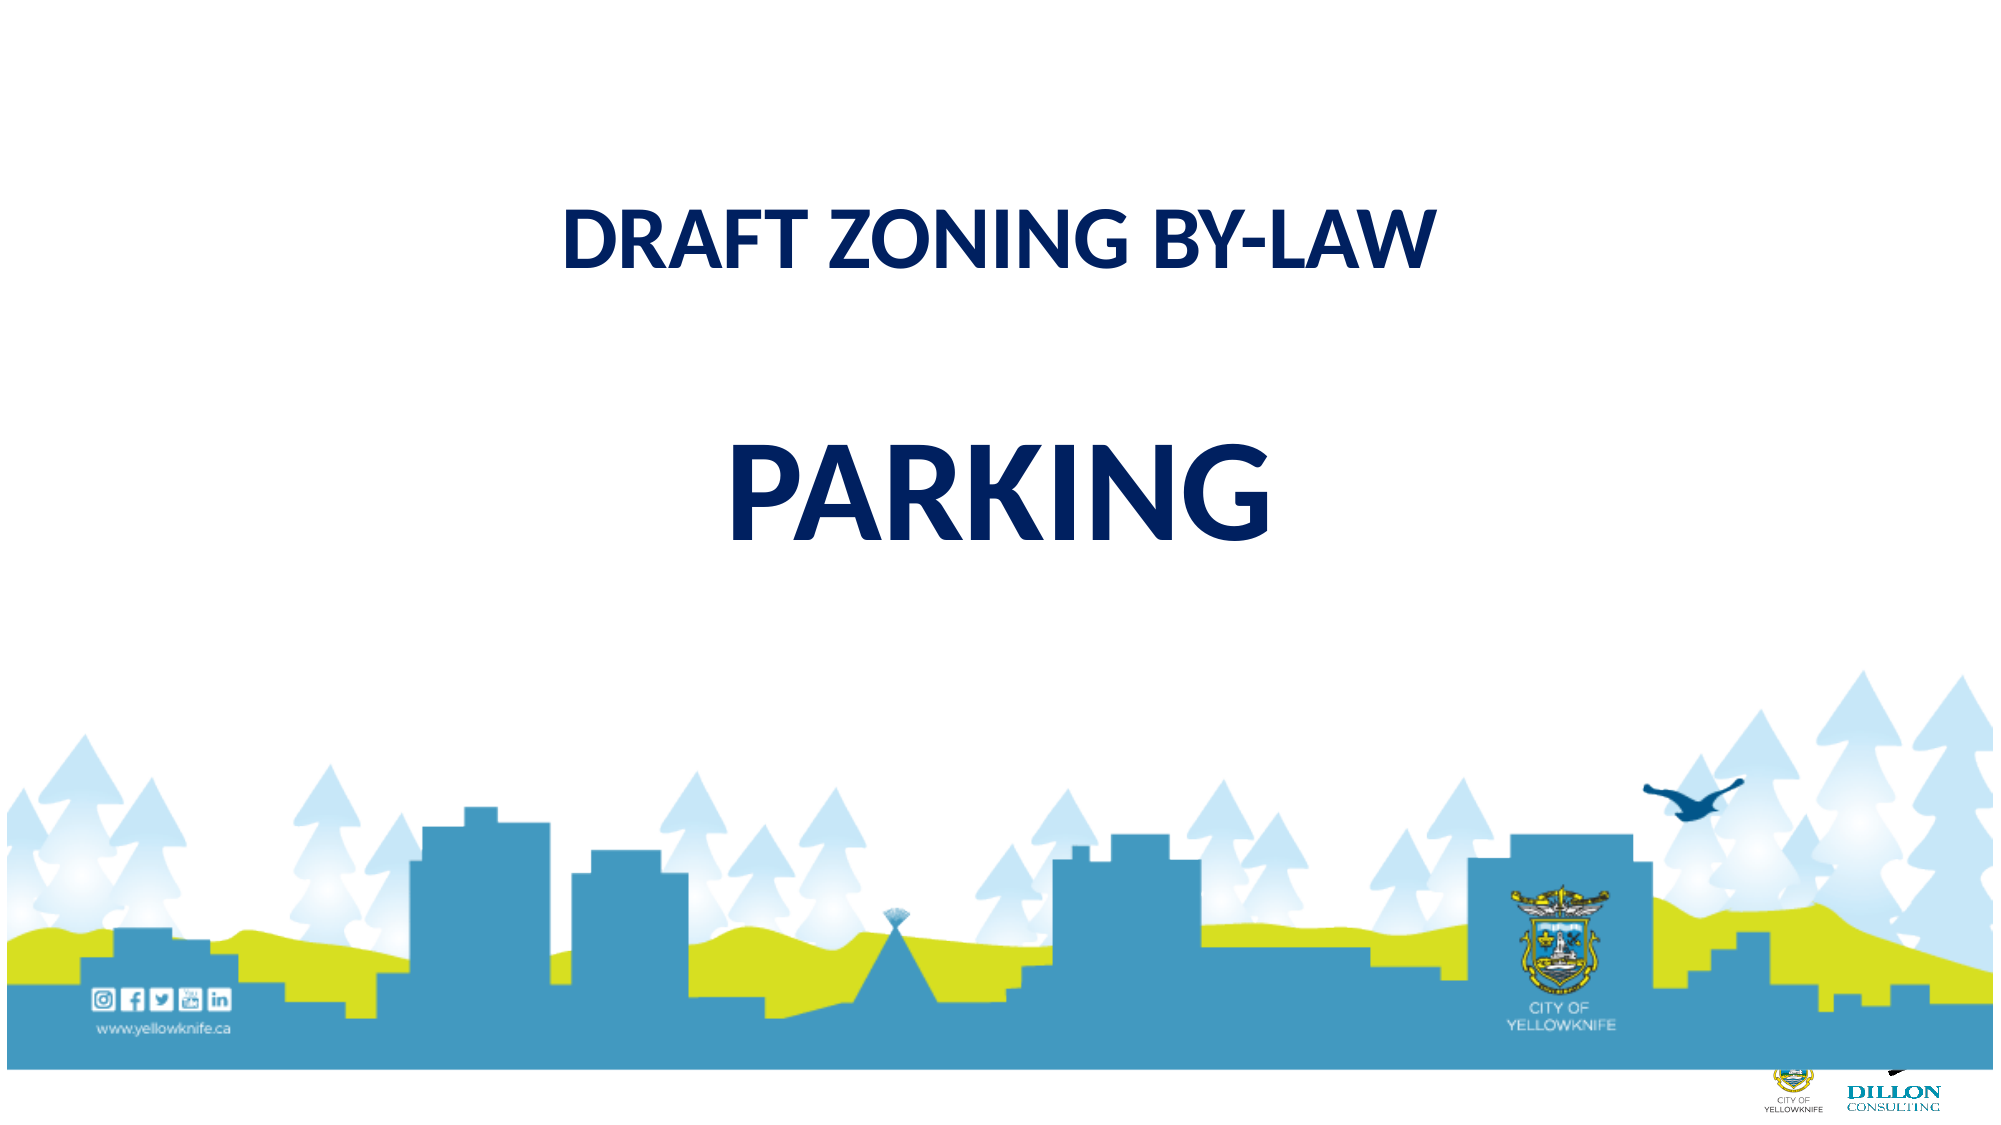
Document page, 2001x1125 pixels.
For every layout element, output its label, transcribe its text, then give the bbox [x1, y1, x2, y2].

text_box DRAFT ZONING BY-LAW PARKING [324, 170, 1676, 621]
picture [7, 621, 1993, 1115]
